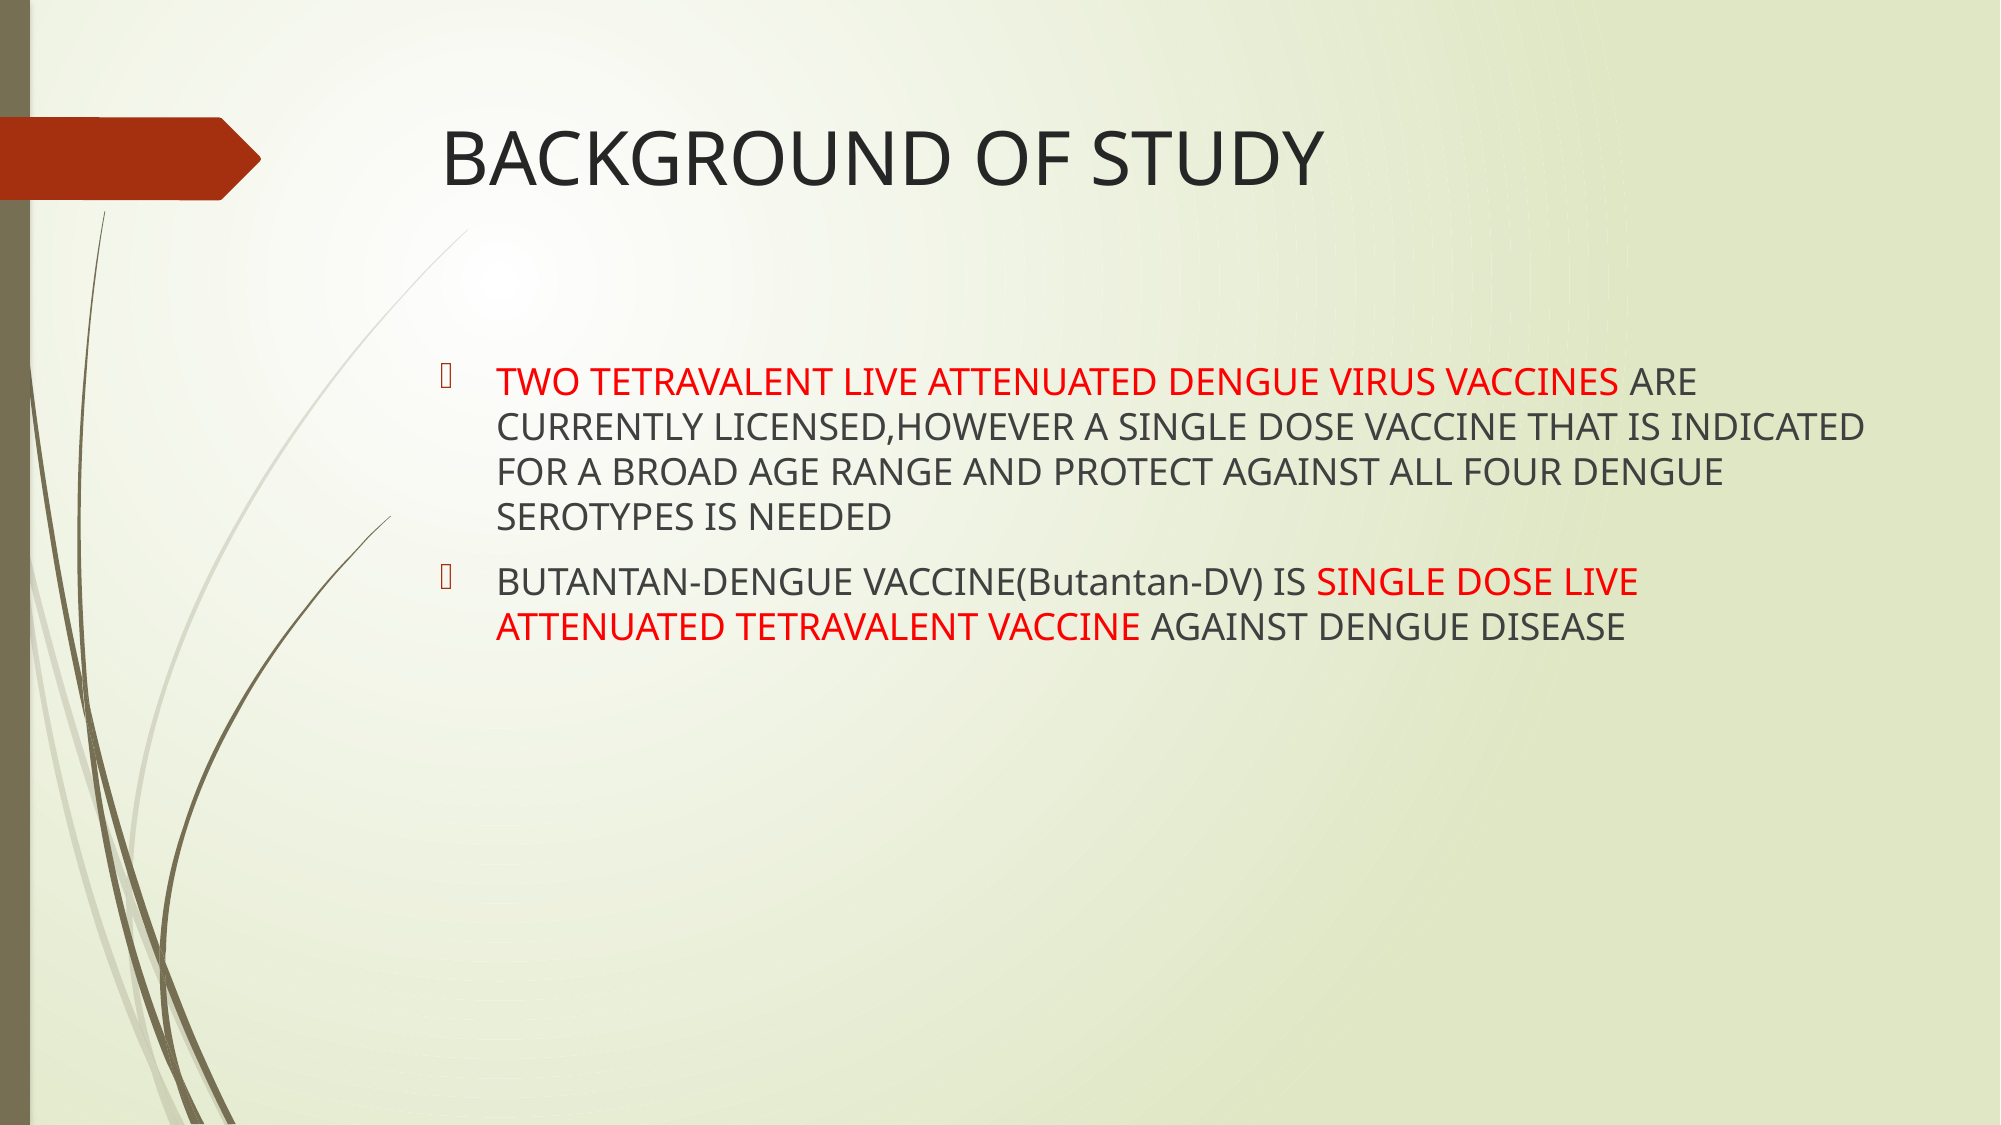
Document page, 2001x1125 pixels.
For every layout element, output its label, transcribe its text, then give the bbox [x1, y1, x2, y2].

title BACKGROUND OF STUDY [425, 102, 1888, 313]
list TWO TETRAVALENT LIVE ATTENUATED DENGUE VIRUS VACCINES ARE CURRENTLY LICENSED,HOWEVER A SINGLE DOSE VACCINE THAT IS INDICATED FOR A BROAD AGE RANGE AND PROTECT AGAINST ALL FOUR DENGUE SEROTYPES IS NEEDED BUTANTAN-DENGUE VACCINE(Butantan-DV) IS SINGLE DOSE LIVE ATTENUATED TETRAVALENT VACCINE AGAINST DENGUE DISEASE [424, 350, 1888, 970]
